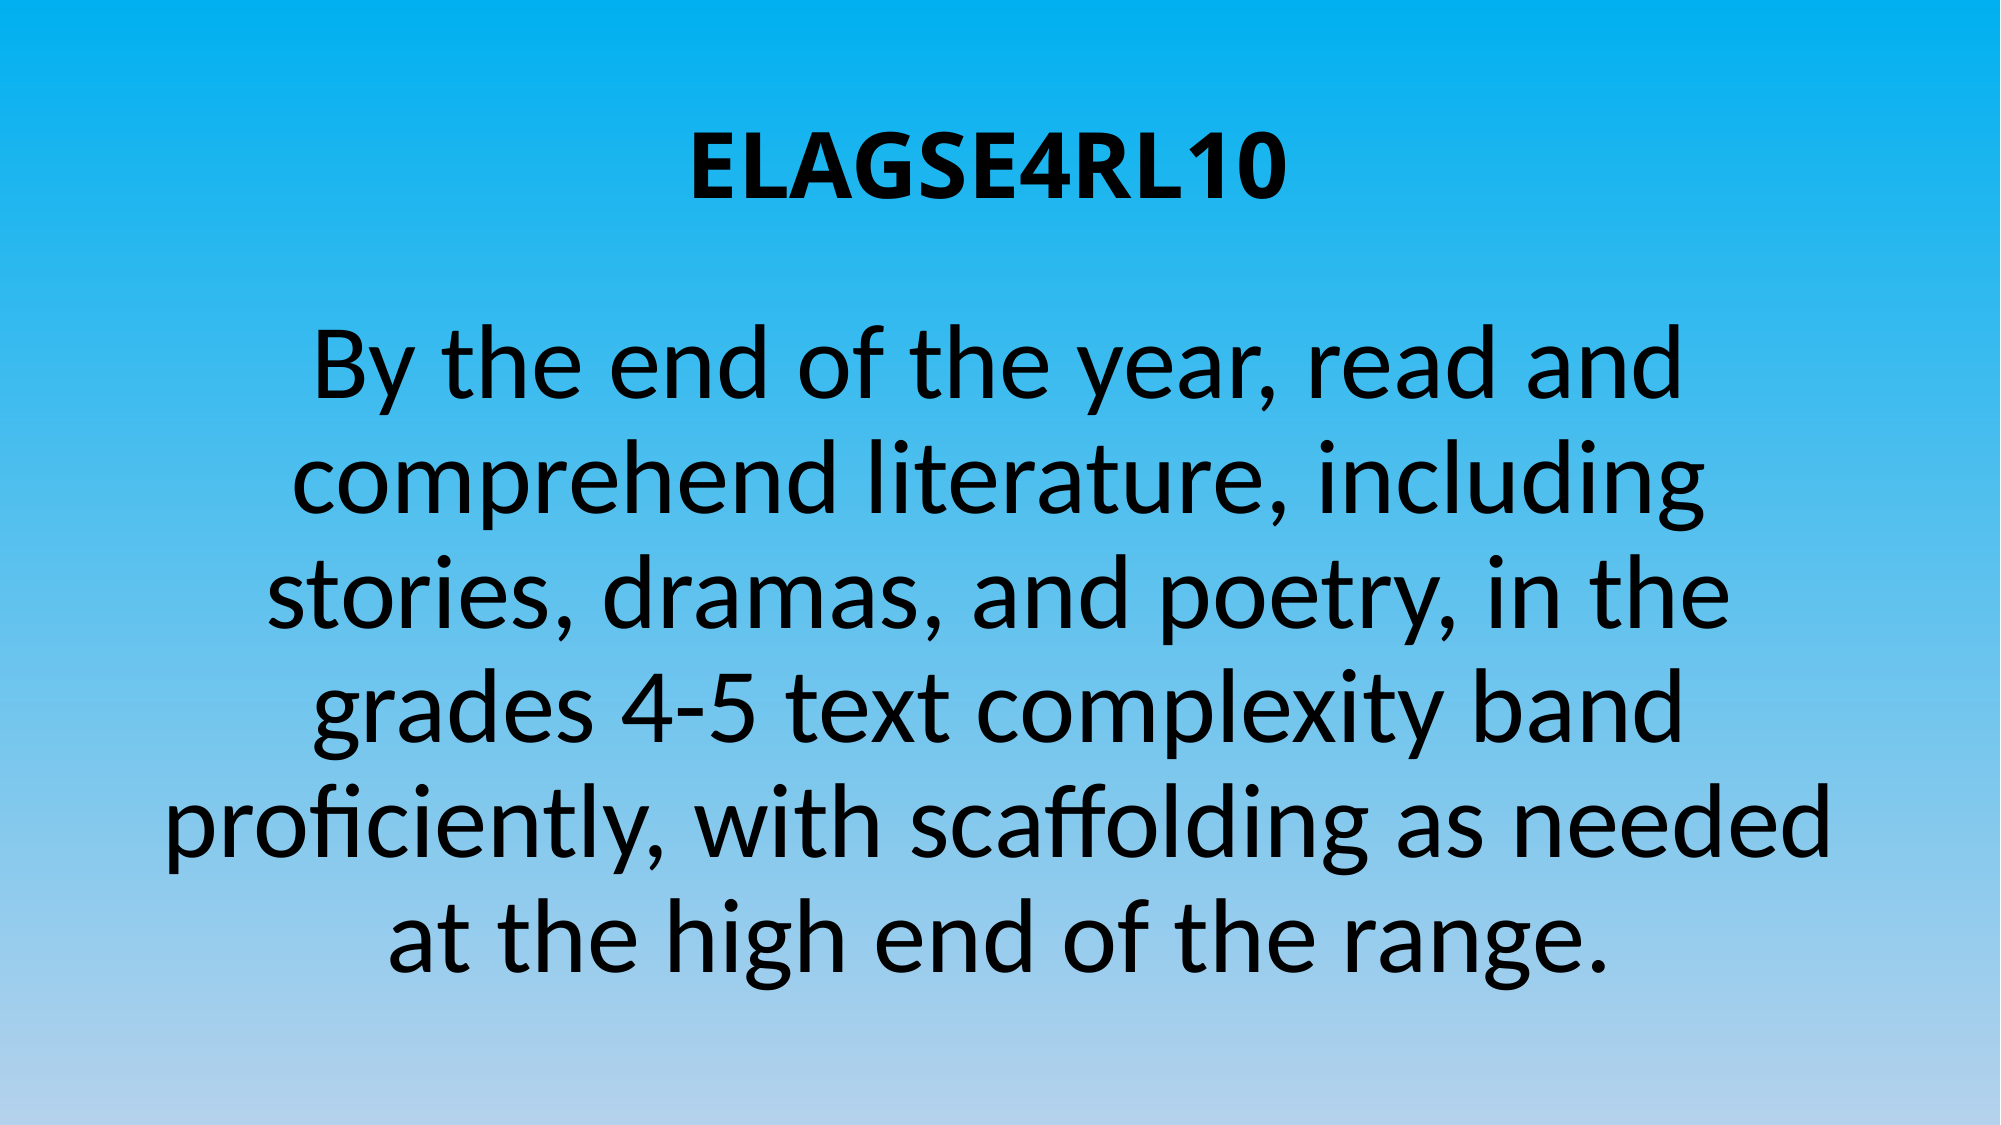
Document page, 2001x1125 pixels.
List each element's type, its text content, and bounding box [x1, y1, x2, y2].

list By the end of the year, read and comprehend literature, including stories, dramas, and poetry, in the grades 4-5 text complexity band proficiently, with scaffolding as needed at the high end of the range. [137, 299, 1863, 1014]
title ELAGSE4RL10 [137, 59, 1863, 278]
